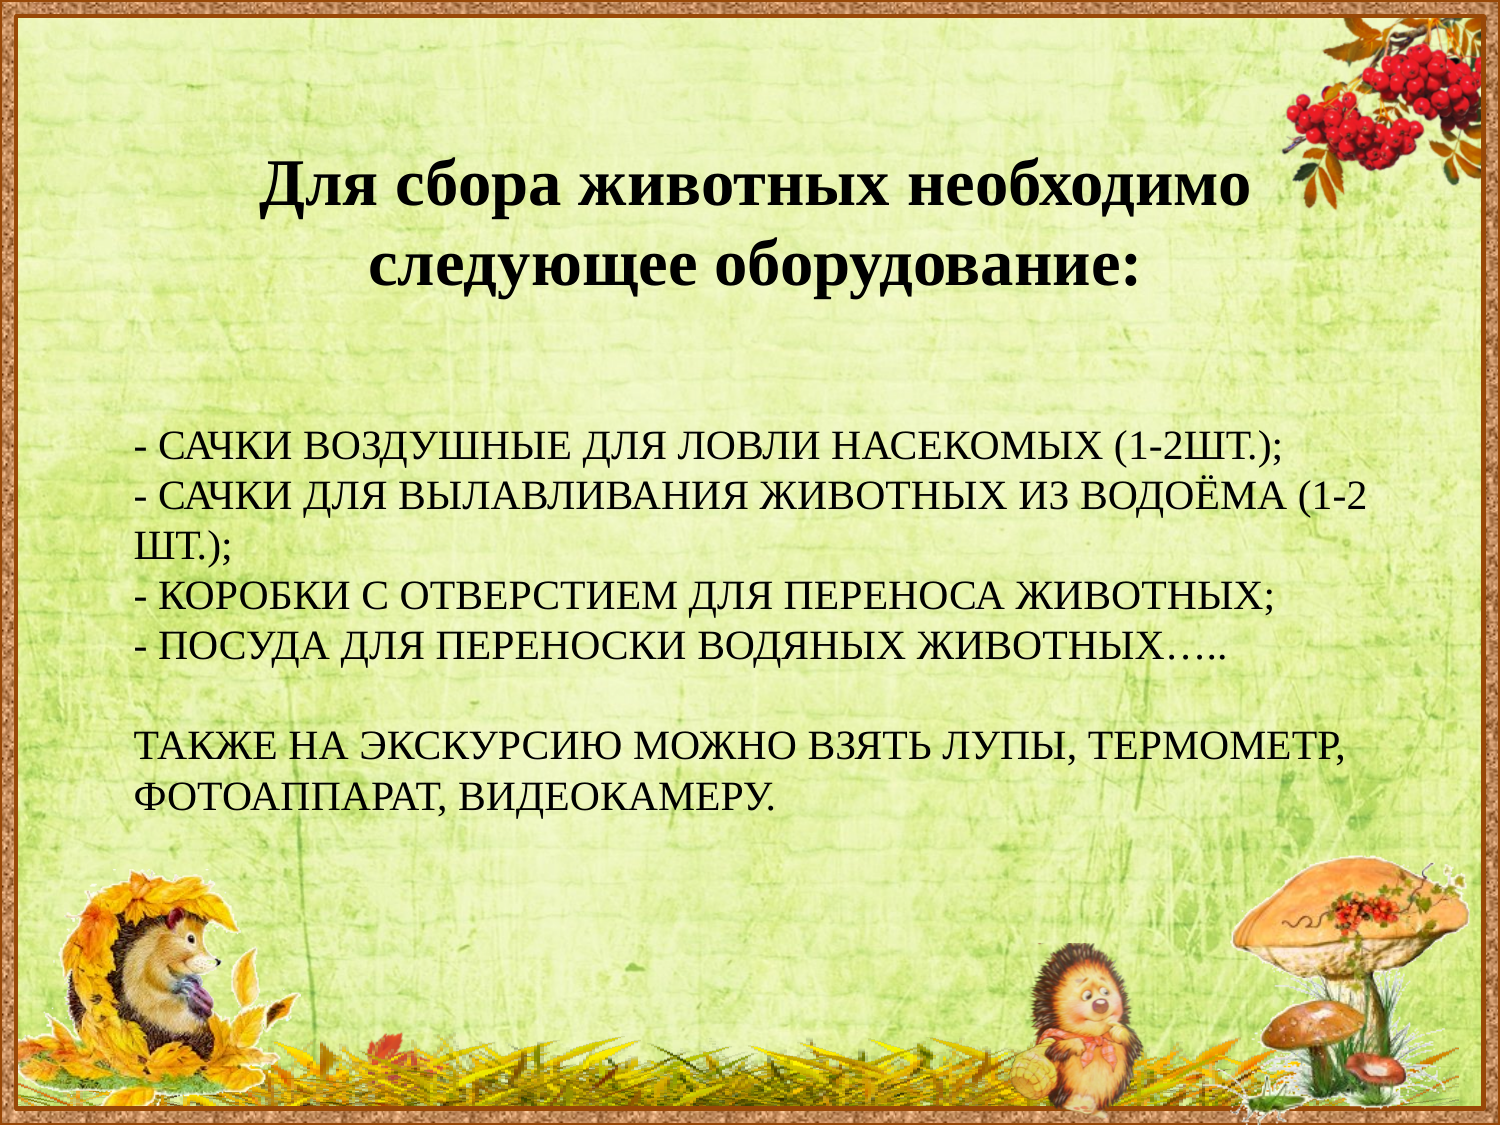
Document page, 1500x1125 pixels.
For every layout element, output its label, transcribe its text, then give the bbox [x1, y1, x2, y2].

picture [2, 2, 1498, 1125]
list Для сбора животных необходимо следующее оборудование: [118, 140, 1394, 387]
title - сачки воздушные для ловли насекомых (1-2шт.); - сачки для вылавливания животных из водоёма (1-2 шт.); - коробки с отверстием для переноса животных; - посуда для переноски водяных животных….. Также на экскурсию можно взять лупы, термометр, фотоаппарат, видеокамеру. [118, 410, 1394, 947]
